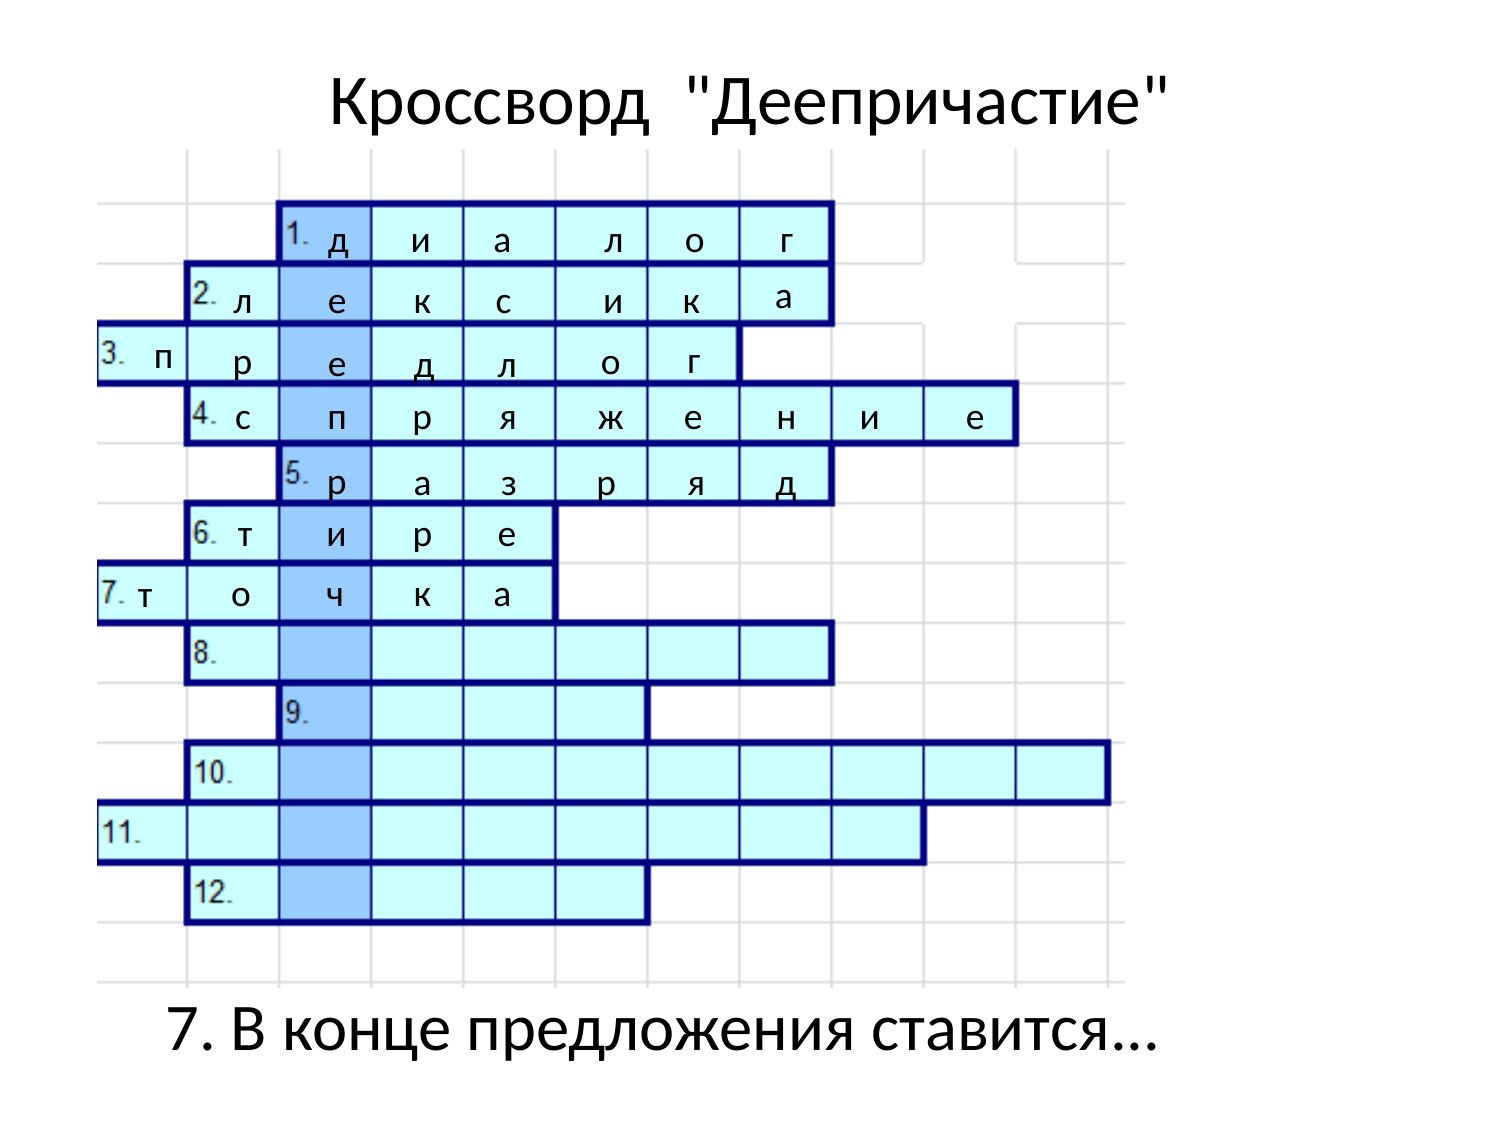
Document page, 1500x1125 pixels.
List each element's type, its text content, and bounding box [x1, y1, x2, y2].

picture [96, 148, 1125, 989]
text_box 7. В конце предложения ставится... [150, 976, 1192, 1072]
title Кроссворд "Деепричастие" [75, 45, 1425, 233]
